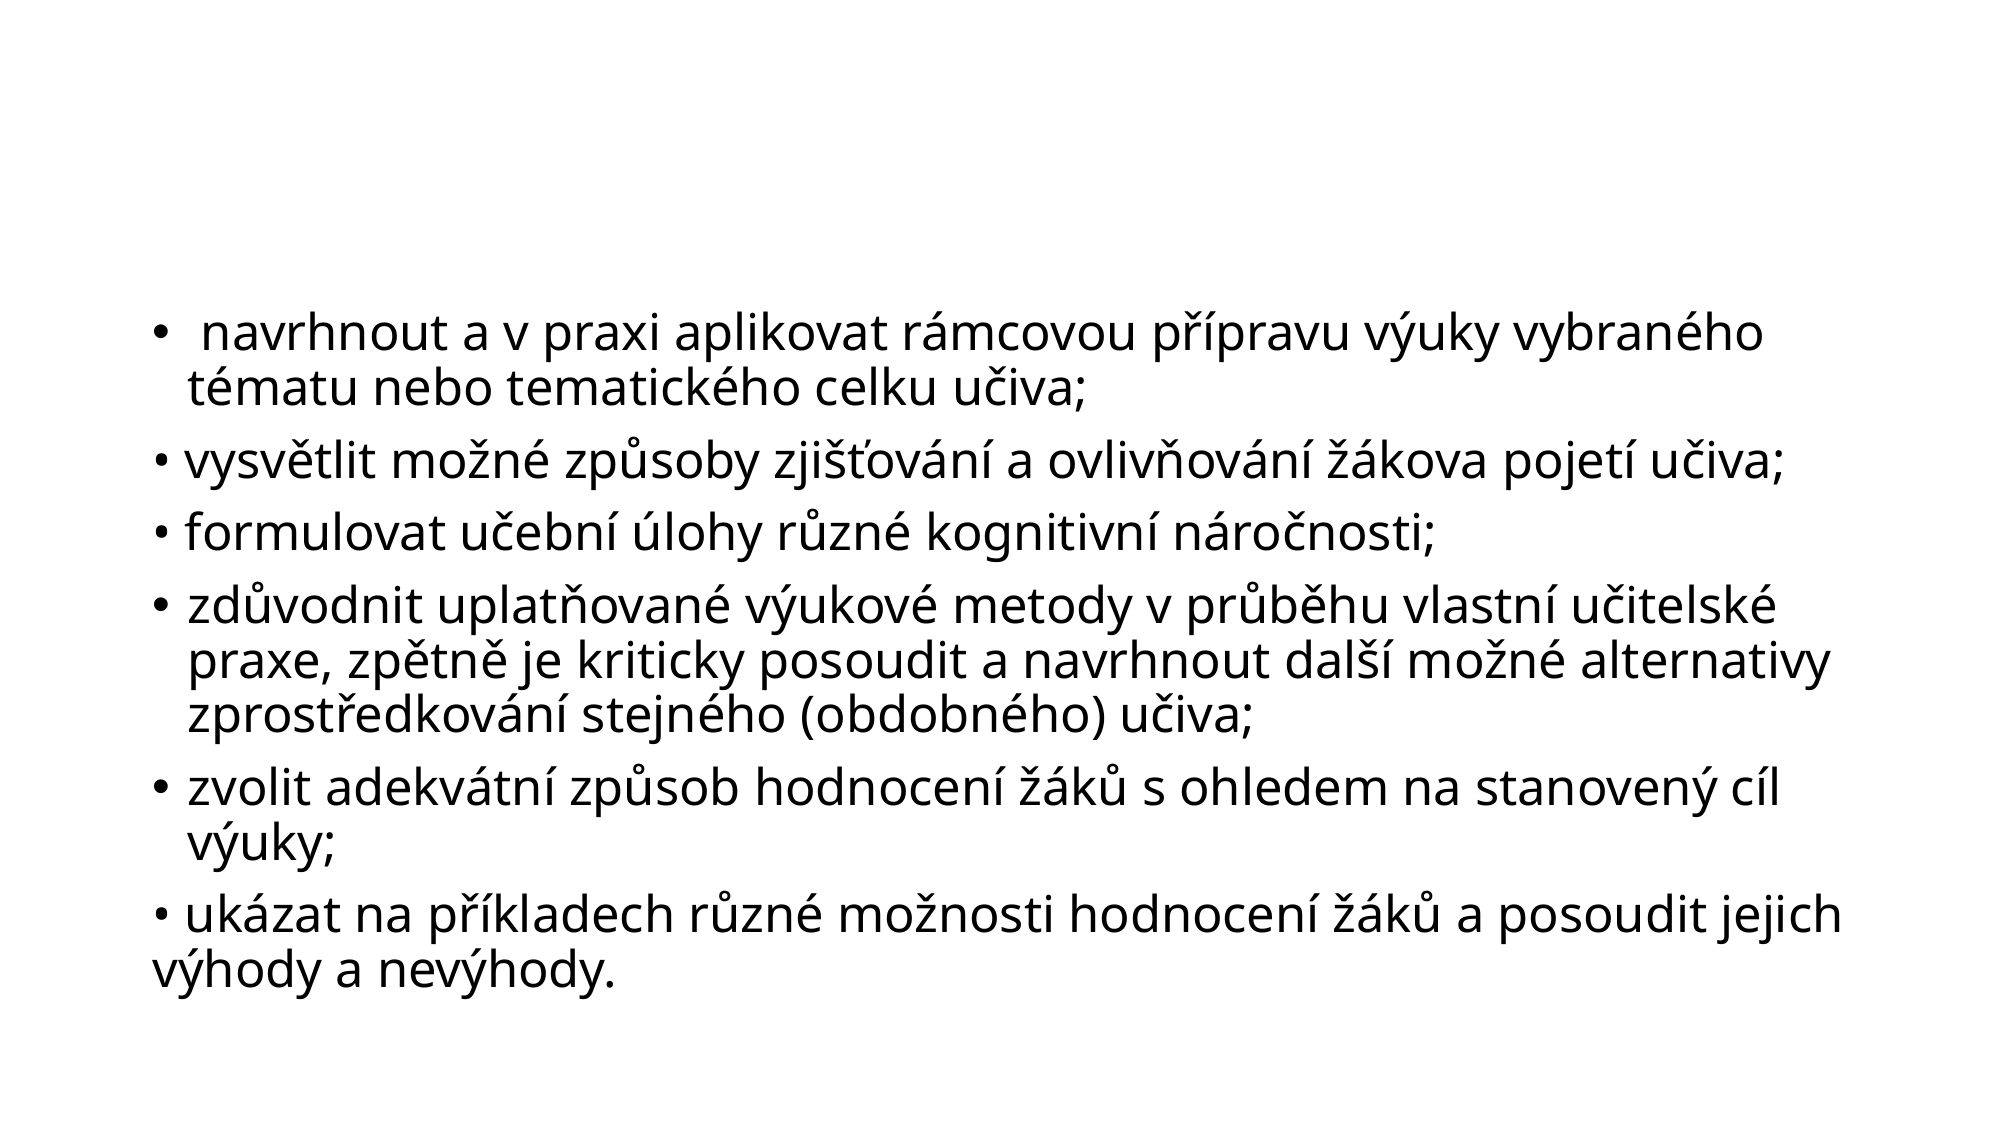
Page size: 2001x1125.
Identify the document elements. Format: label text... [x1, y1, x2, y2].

list navrhnout a v praxi aplikovat rámcovou přípravu výuky vybraného tématu nebo tematického celku učiva; • vysvětlit možné způsoby zjišťování a ovlivňování žákova pojetí učiva; • formulovat učební úlohy různé kognitivní náročnosti; zdůvodnit uplatňované výukové metody v průběhu vlastní učitelské praxe, zpětně je kriticky posoudit a navrhnout další možné alternativy zprostředkování stejného (obdobného) učiva; zvolit adekvátní způsob hodnocení žáků s ohledem na stanovený cíl výuky; • ukázat na příkladech různé možnosti hodnocení žáků a posoudit jejich výhody a nevýhody. [137, 299, 1863, 1014]
